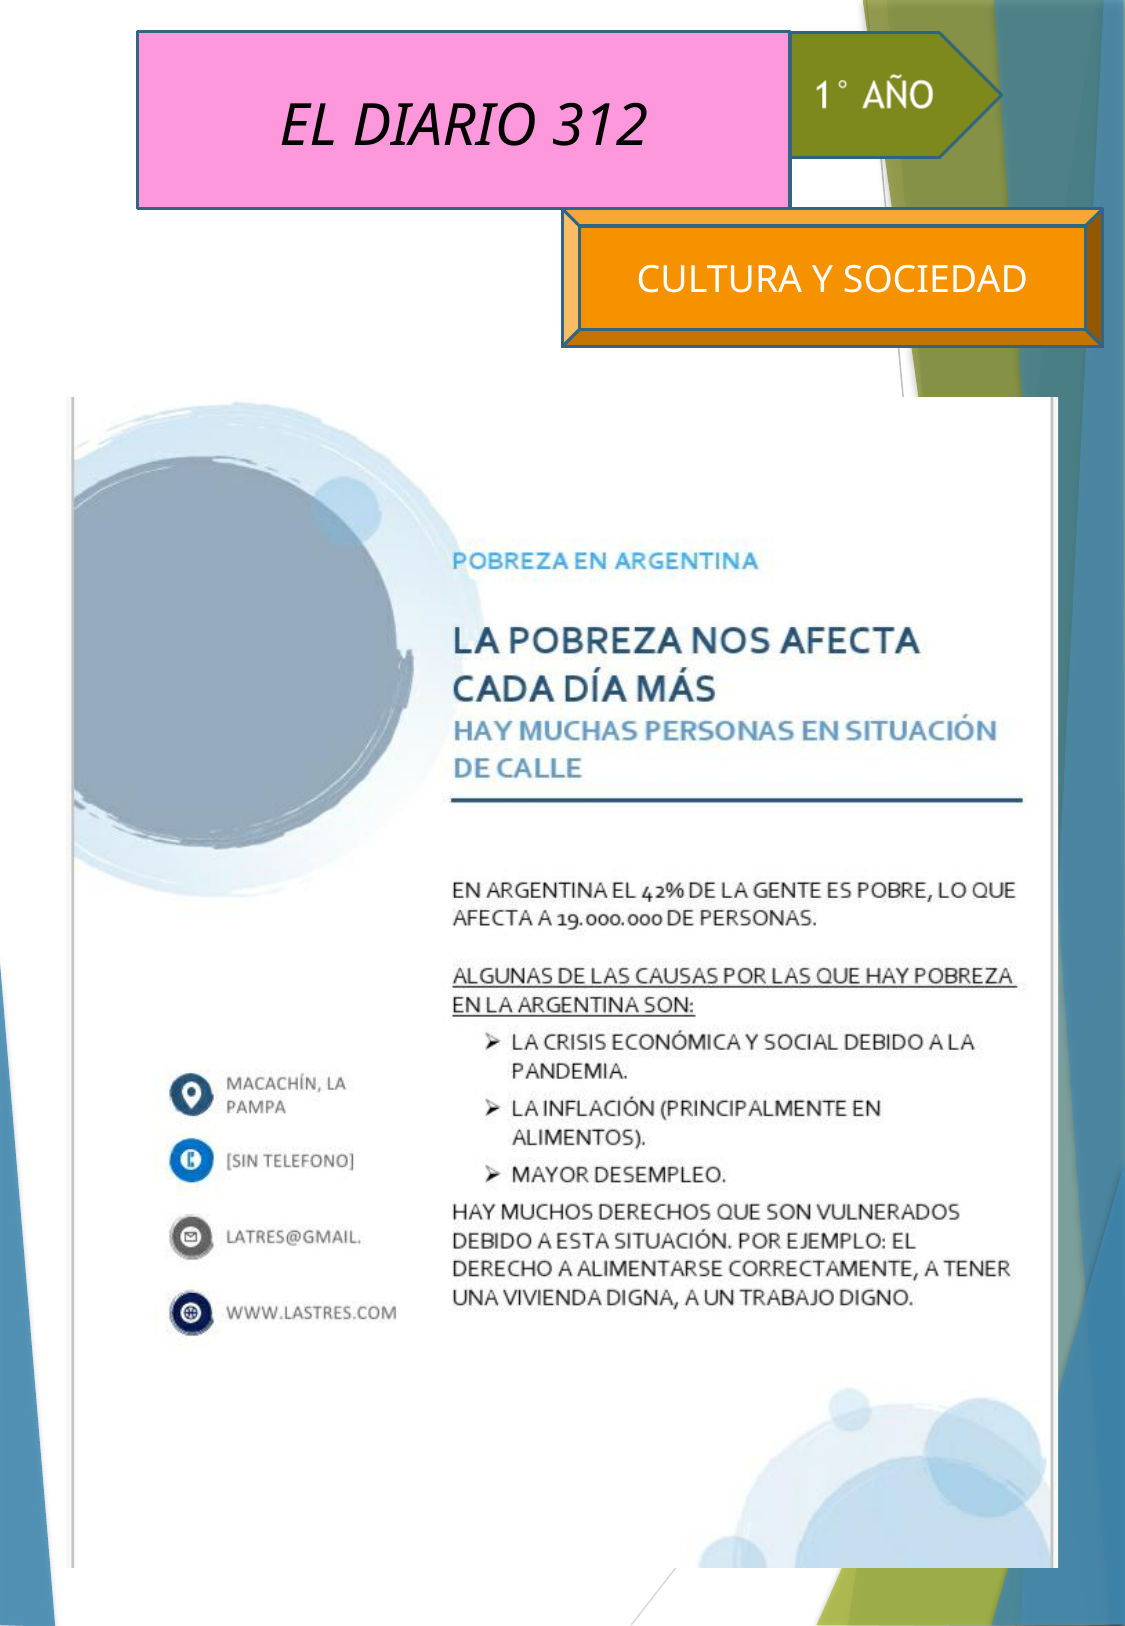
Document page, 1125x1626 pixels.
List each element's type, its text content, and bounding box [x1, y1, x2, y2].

text_box EL DIARIO 312 [136, 30, 792, 210]
picture [777, 31, 1004, 160]
text_box CULTURA Y SOCIEDAD [561, 207, 1104, 348]
picture [65, 397, 1059, 1569]
